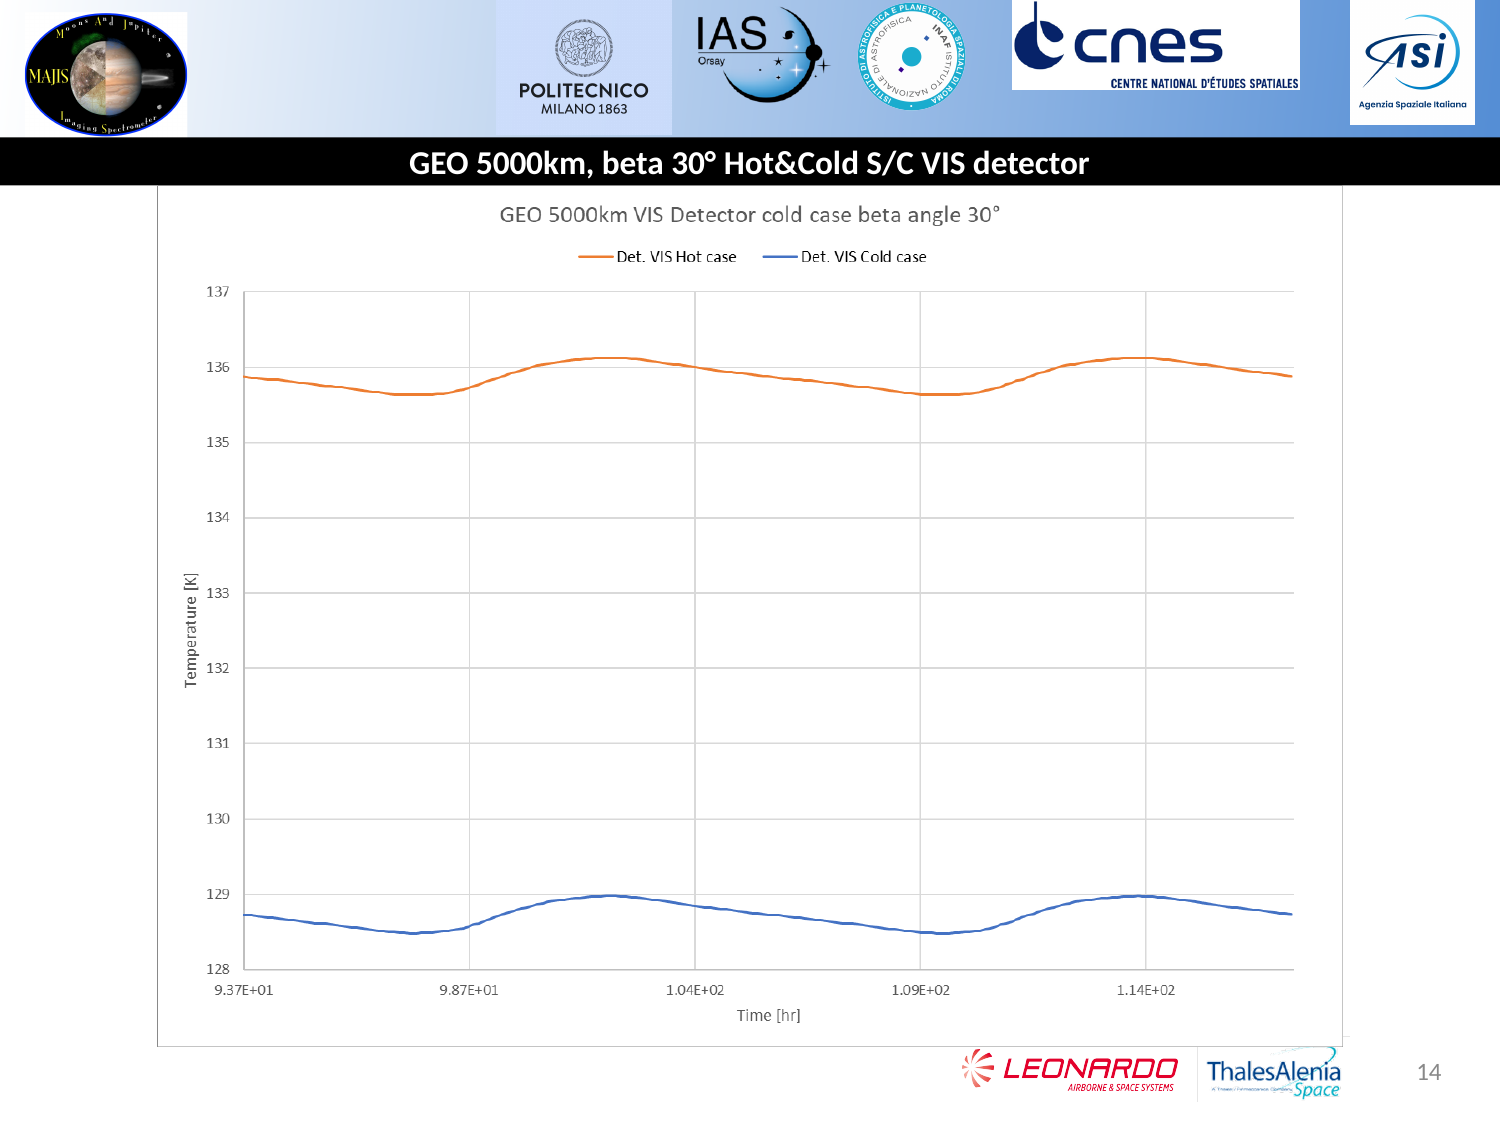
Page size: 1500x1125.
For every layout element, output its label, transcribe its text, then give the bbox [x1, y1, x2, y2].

picture [1350, 0, 1475, 125]
picture [962, 1049, 1178, 1091]
picture [1012, 0, 1300, 90]
picture [156, 184, 1350, 1102]
picture [687, 0, 988, 133]
slide_number 14 [1369, 1040, 1457, 1101]
title GEO 5000km, beta 30° Hot&Cold S/C VIS detector [0, 137, 1500, 186]
